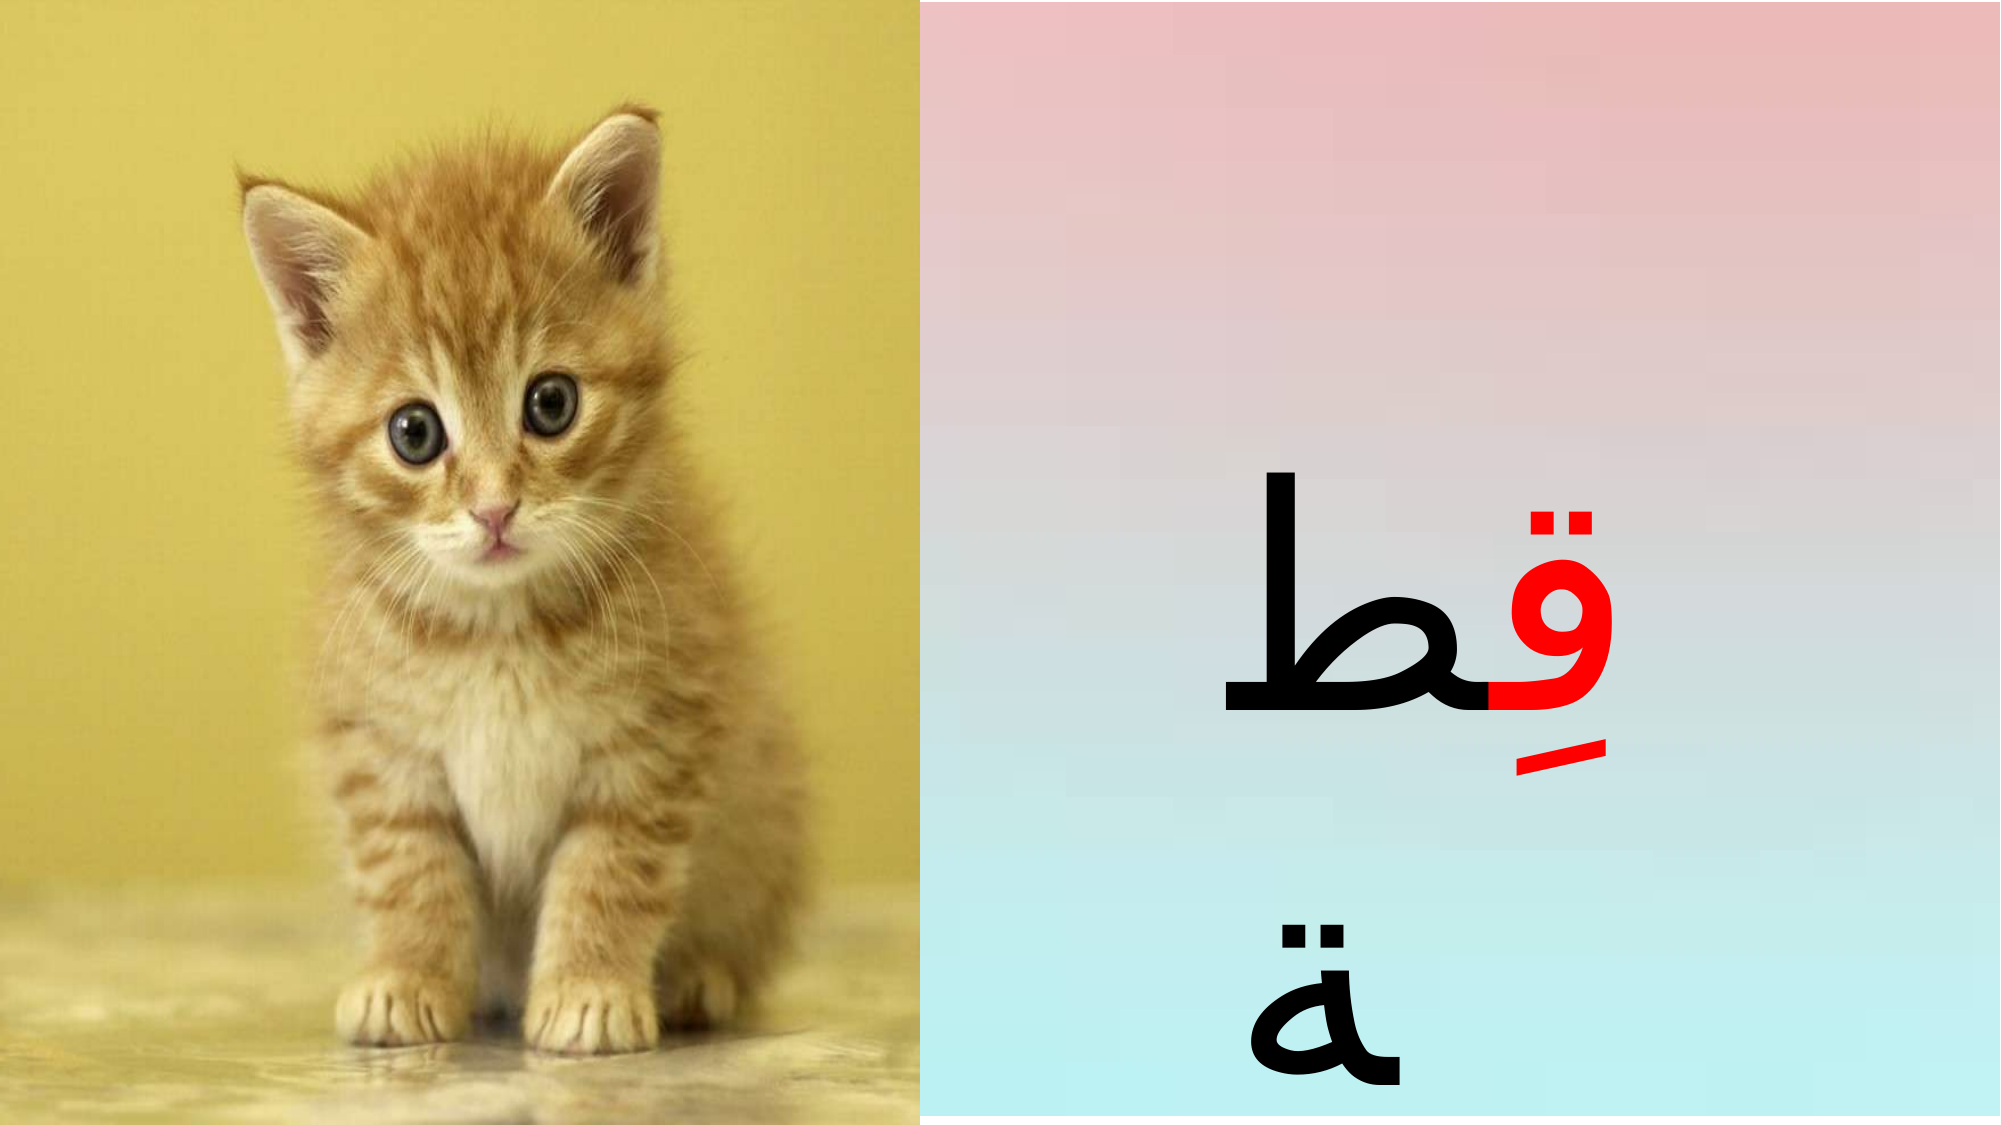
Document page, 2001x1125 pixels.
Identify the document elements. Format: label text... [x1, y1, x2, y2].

picture [0, 0, 2000, 1125]
text_box قِطة [1214, 1116, 1811, 1125]
